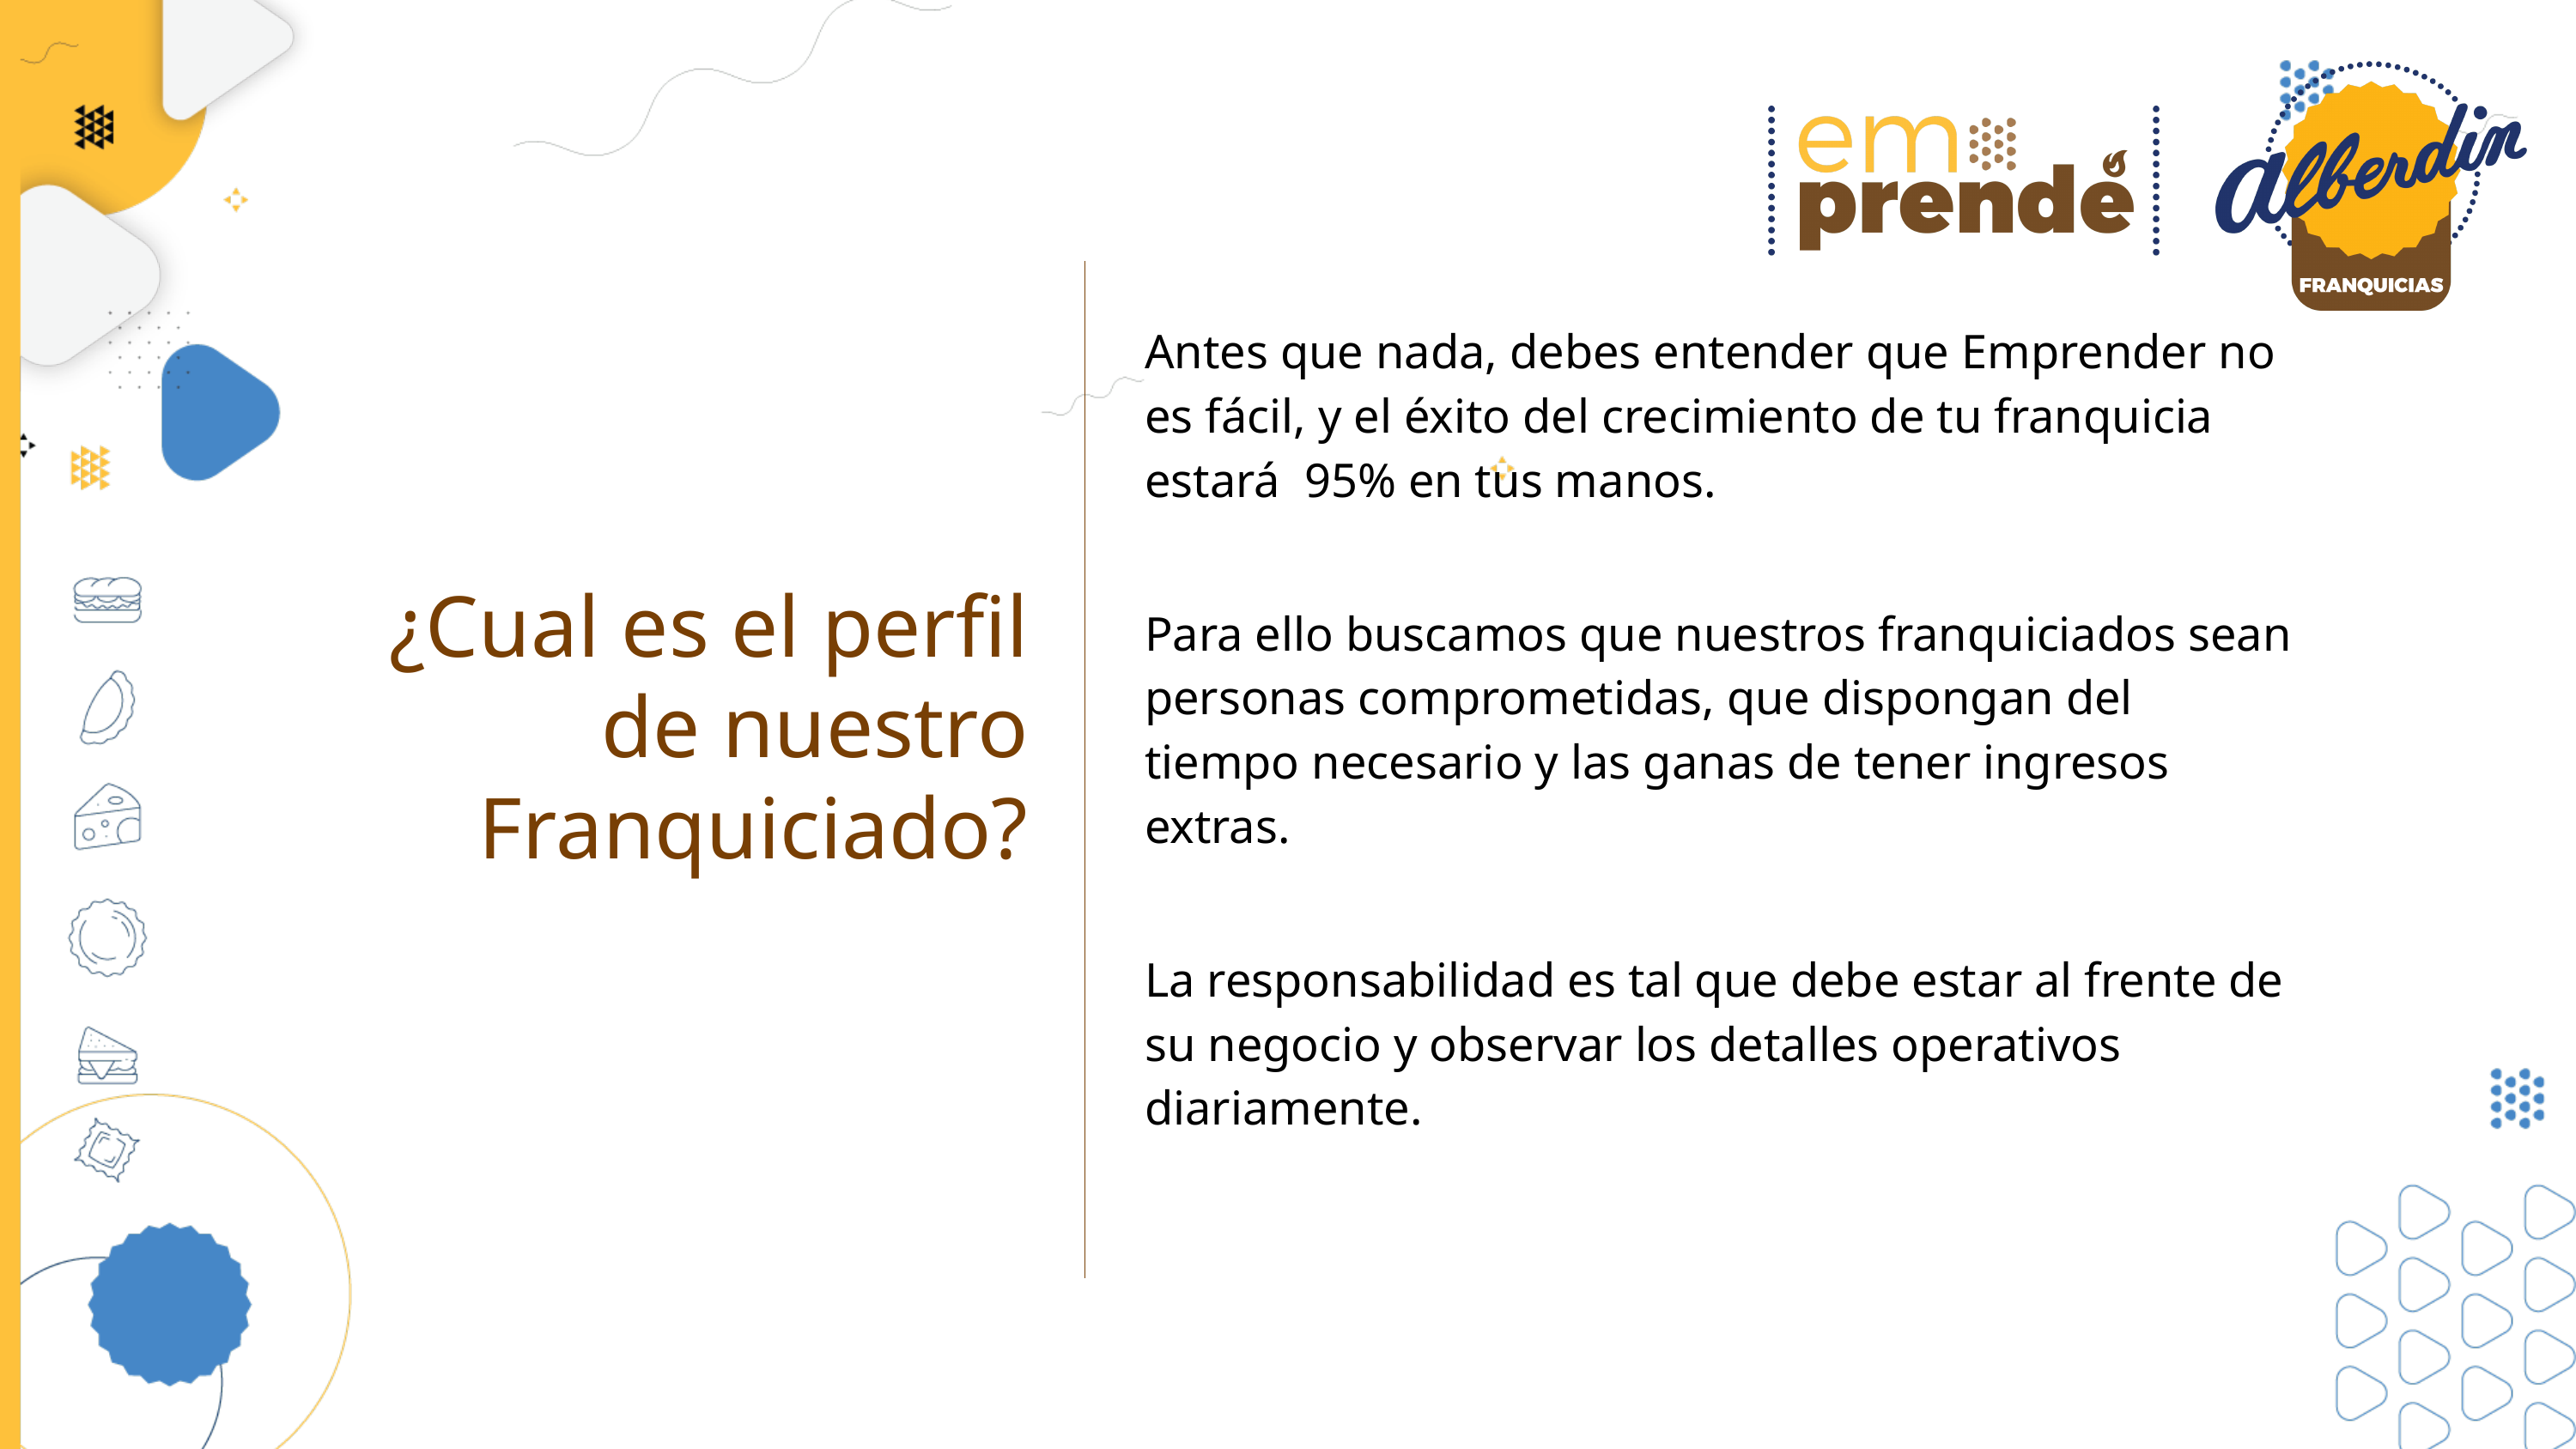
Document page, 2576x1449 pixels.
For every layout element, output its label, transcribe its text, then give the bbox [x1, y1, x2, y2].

text_box ¿Cual es el perfil de nuestro Franquiciado? [355, 603, 1042, 846]
text_box Antes que nada, debes entender que Emprender no es fácil, y el éxito del crecimiento de tu franquicia estará 95% en tus manos. Para ello buscamos que nuestros franquiciados sean personas comprometidas, que dispongan del tiempo necesario y las ganas de tener ingresos extras. La responsabilidad es tal que debe estar al frente de su negocio y observar los detalles operativos diariamente. [1132, 373, 2313, 1076]
picture [0, 0, 2576, 1449]
